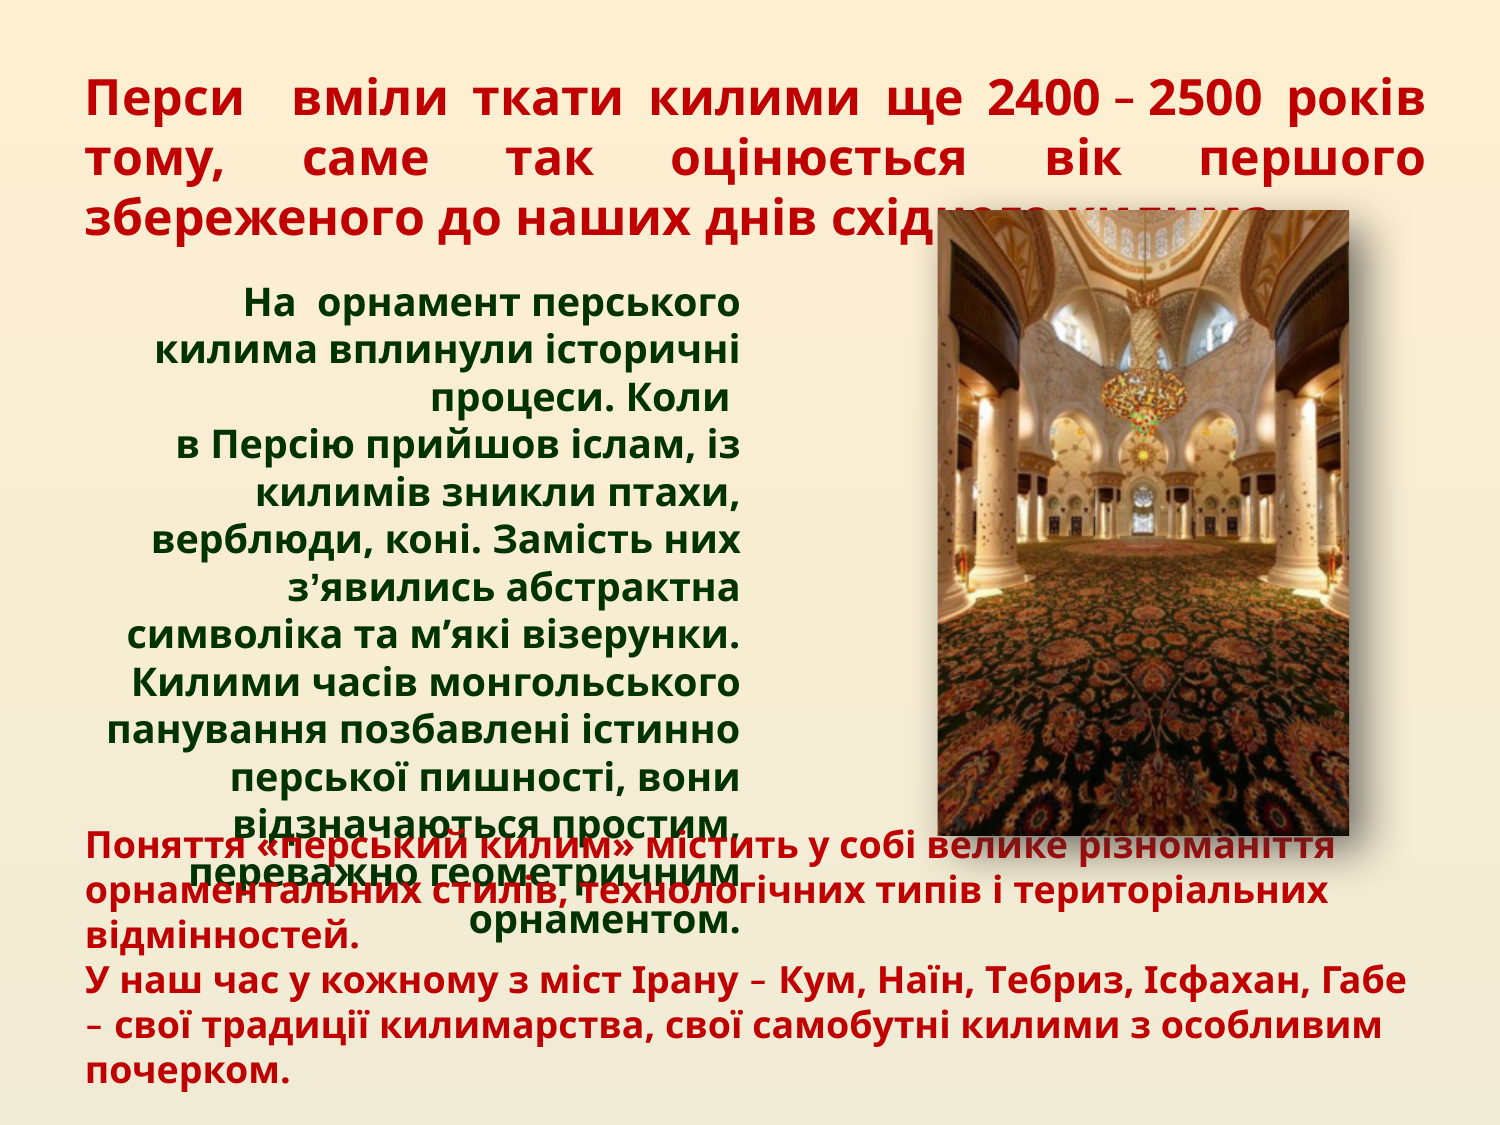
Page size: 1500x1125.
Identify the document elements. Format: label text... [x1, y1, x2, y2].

text_box Перси вміли ткати килими ще 2400 ̶ 2500 років тому, саме так оцінюється вік першого збереженого до наших днів східного килима. [70, 58, 1442, 254]
text_box Поняття «перський килим» містить у собі велике різноманіття орнаментальних стилів, технологічних типів і територіальних відмінностей. У наш час у кожному з міст Ірану ̶ Кум, Наїн, Tебриз, Ісфахан, Габе ̶ свої традиції килимарства, свої самобутні килими з особливим почерком. [70, 813, 1430, 1098]
text_box На орнамент перського килима вплинули історичні процеси. Коли в Персію прийшов іслам, із килимів зникли птахи, верблюди, коні. Замість них з’явились абстрактна символіка та м’які візерунки. Килими часів монгольського панування позбавлені істинно перської пишності, вони відзначаються простим, переважно геометричним орнаментом. [58, 269, 756, 949]
picture [937, 210, 1350, 837]
